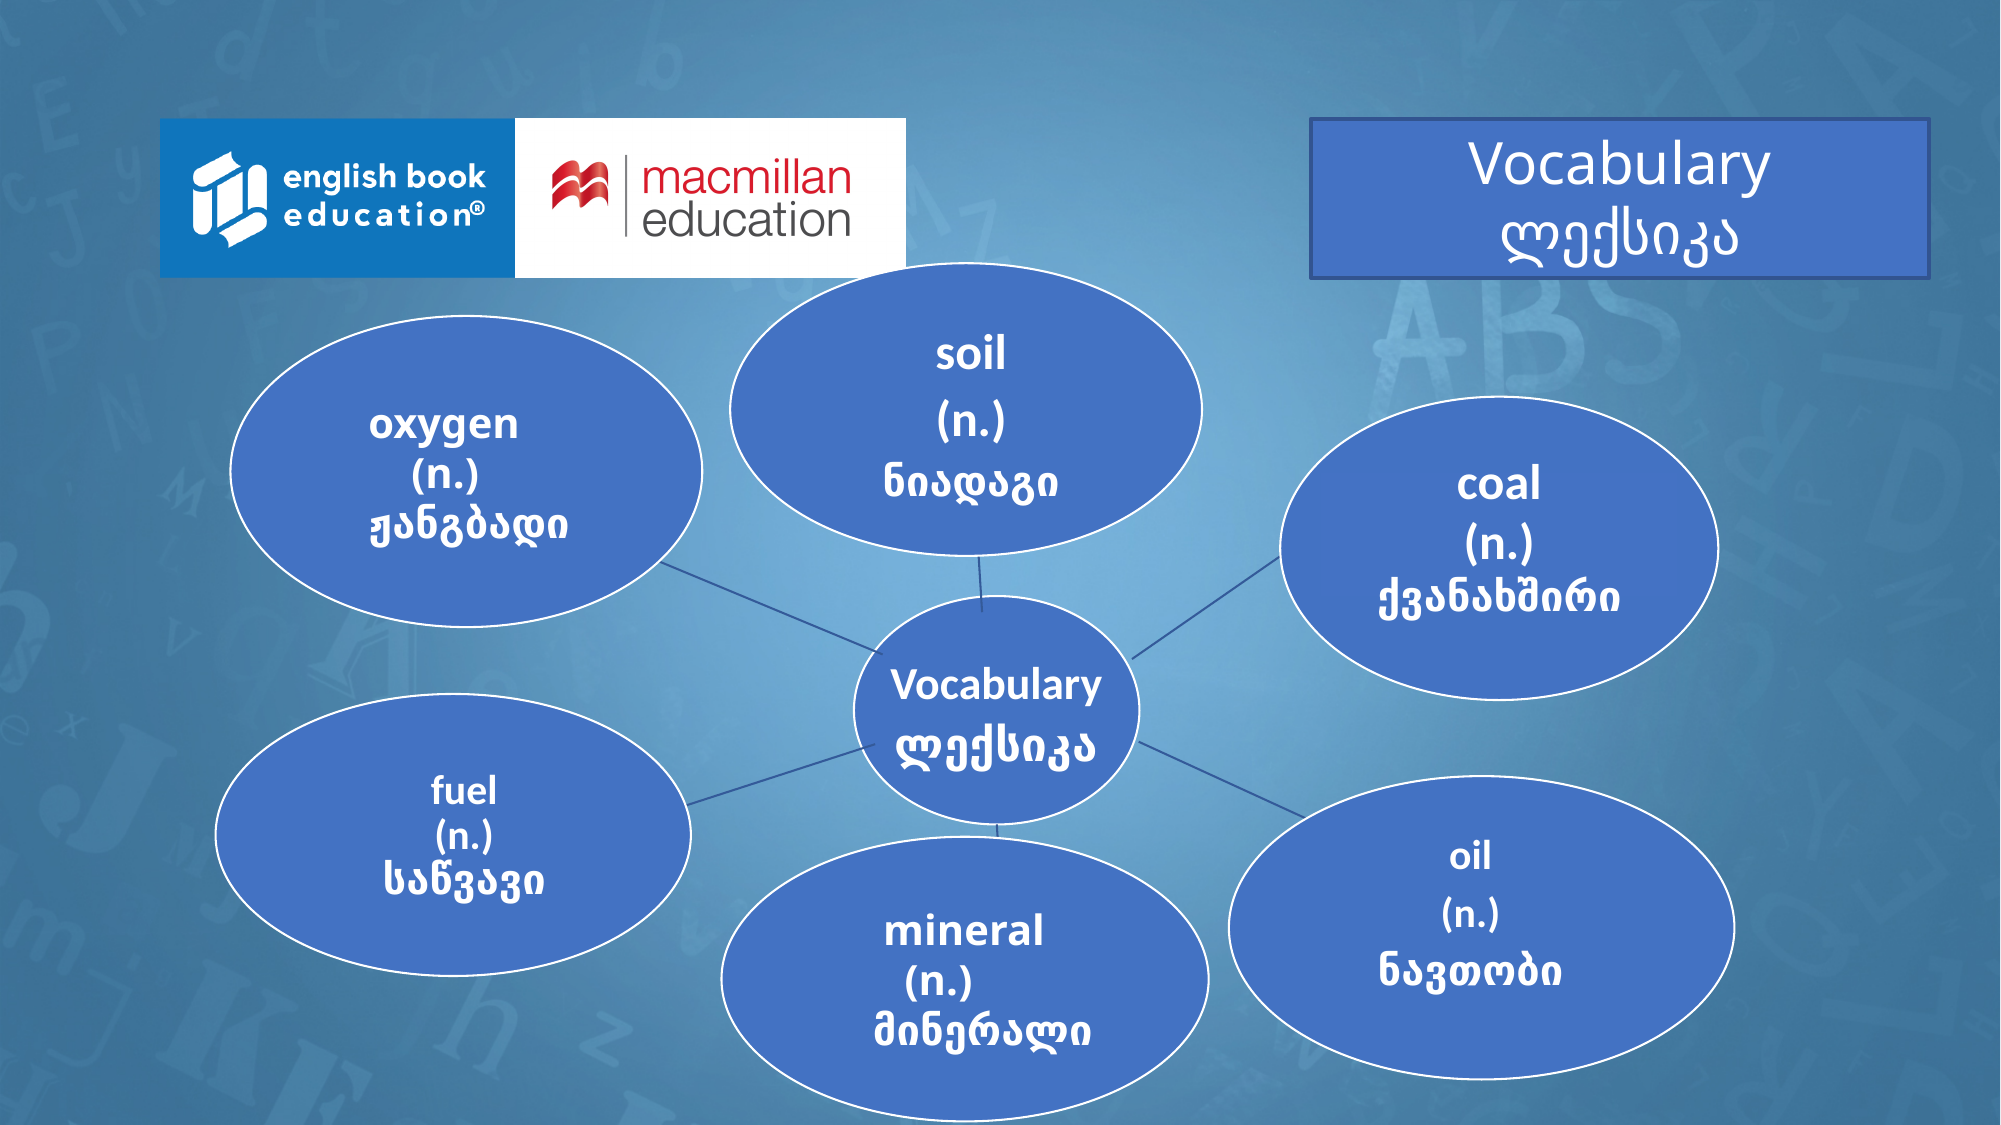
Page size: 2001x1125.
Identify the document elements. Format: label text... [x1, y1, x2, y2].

text_box Vocabulary ლექსიკა [1120, 118, 2000, 274]
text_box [215, 263, 1735, 1122]
text_box [1737, 274, 1931, 280]
picture [0, 0, 2001, 1125]
